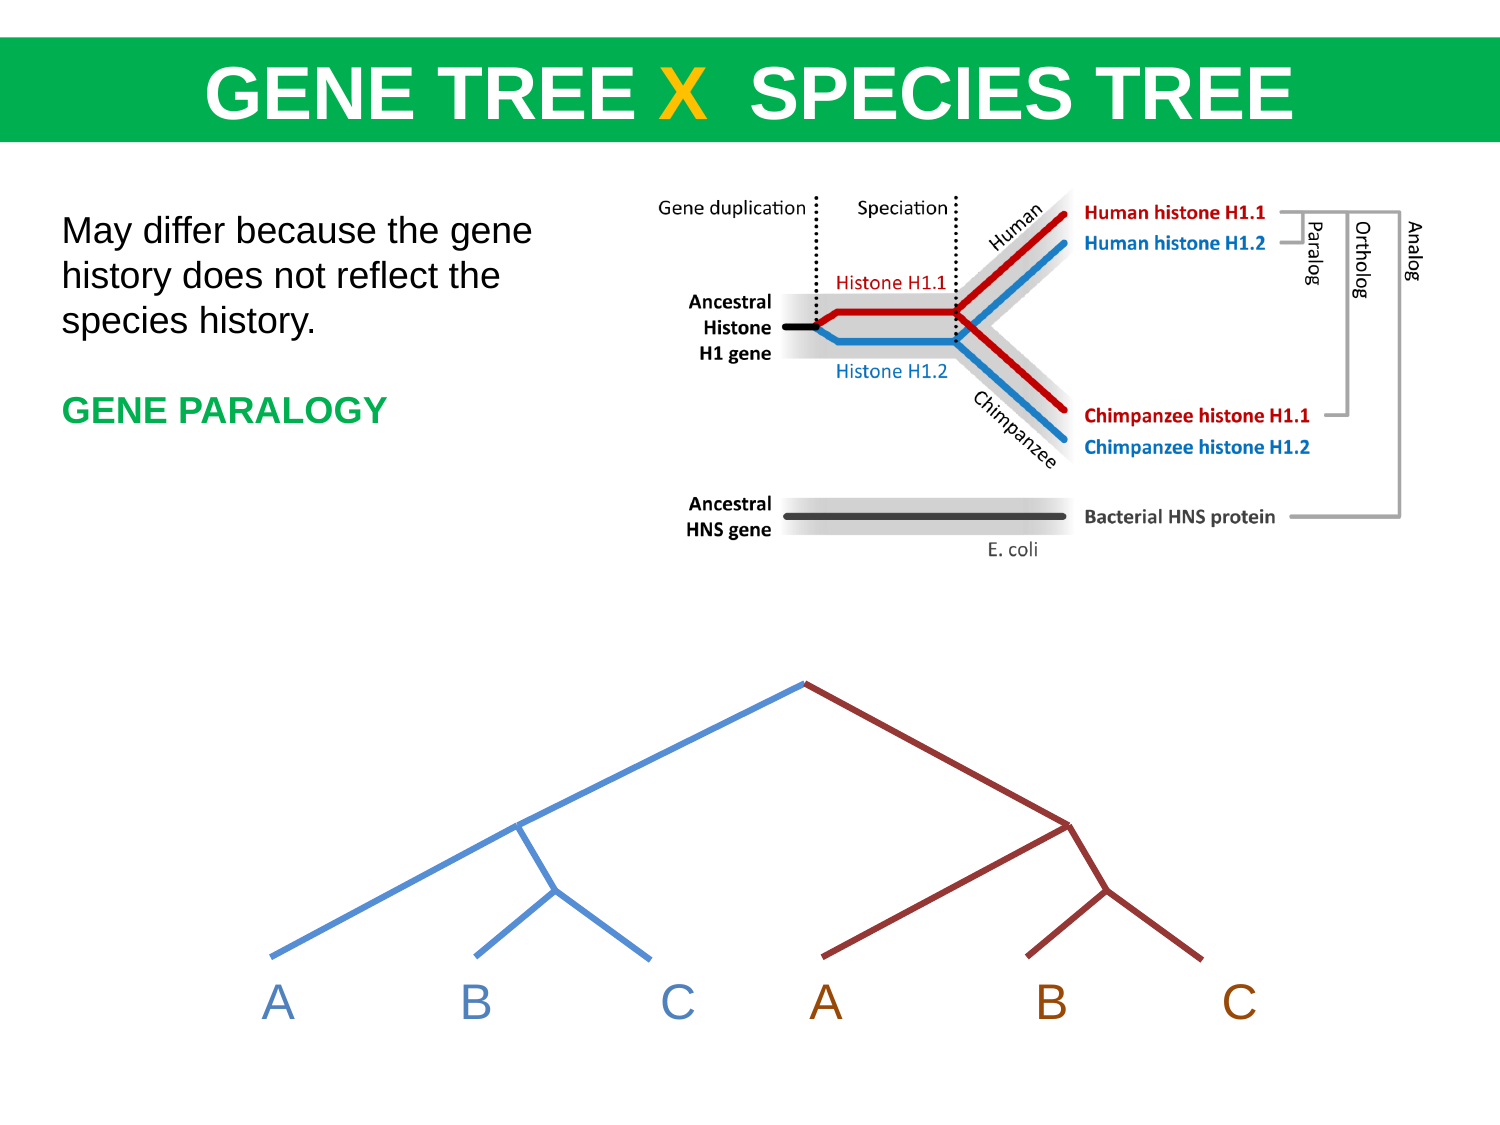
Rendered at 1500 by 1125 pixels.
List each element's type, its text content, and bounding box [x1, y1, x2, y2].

picture [643, 171, 1441, 573]
text_box GENE TREE X SPECIES TREE [0, 37, 1500, 143]
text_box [213, 683, 1287, 1039]
text_box May differ because the gene history does not reflect the species history. GENE PARALOGY [46, 199, 638, 439]
